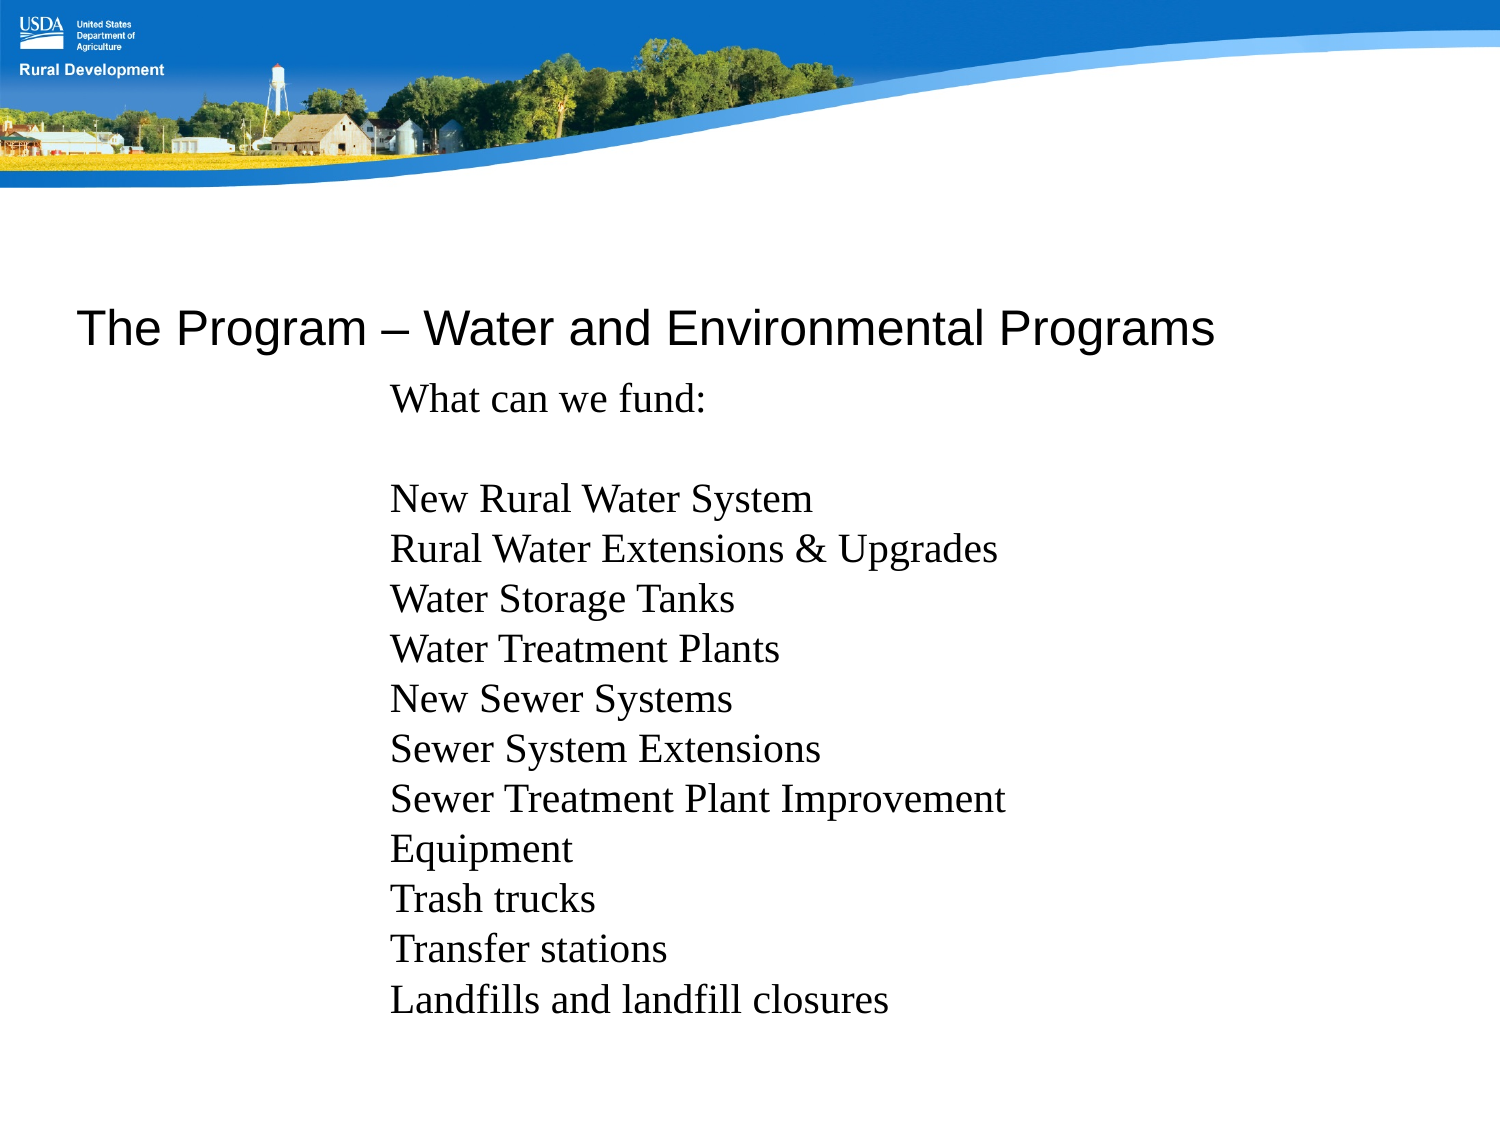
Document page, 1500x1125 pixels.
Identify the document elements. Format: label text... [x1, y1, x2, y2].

text_box The Program – Water and Environmental Programs [61, 287, 1374, 408]
picture [0, 0, 1500, 188]
text_box What can we fund: New Rural Water System Rural Water Extensions & Upgrades Water Storage Tanks Water Treatment Plants New Sewer Systems Sewer System Extensions Sewer Treatment Plant Improvement Equipment Trash trucks Transfer stations Landfills and landfill closures [374, 363, 1125, 1029]
